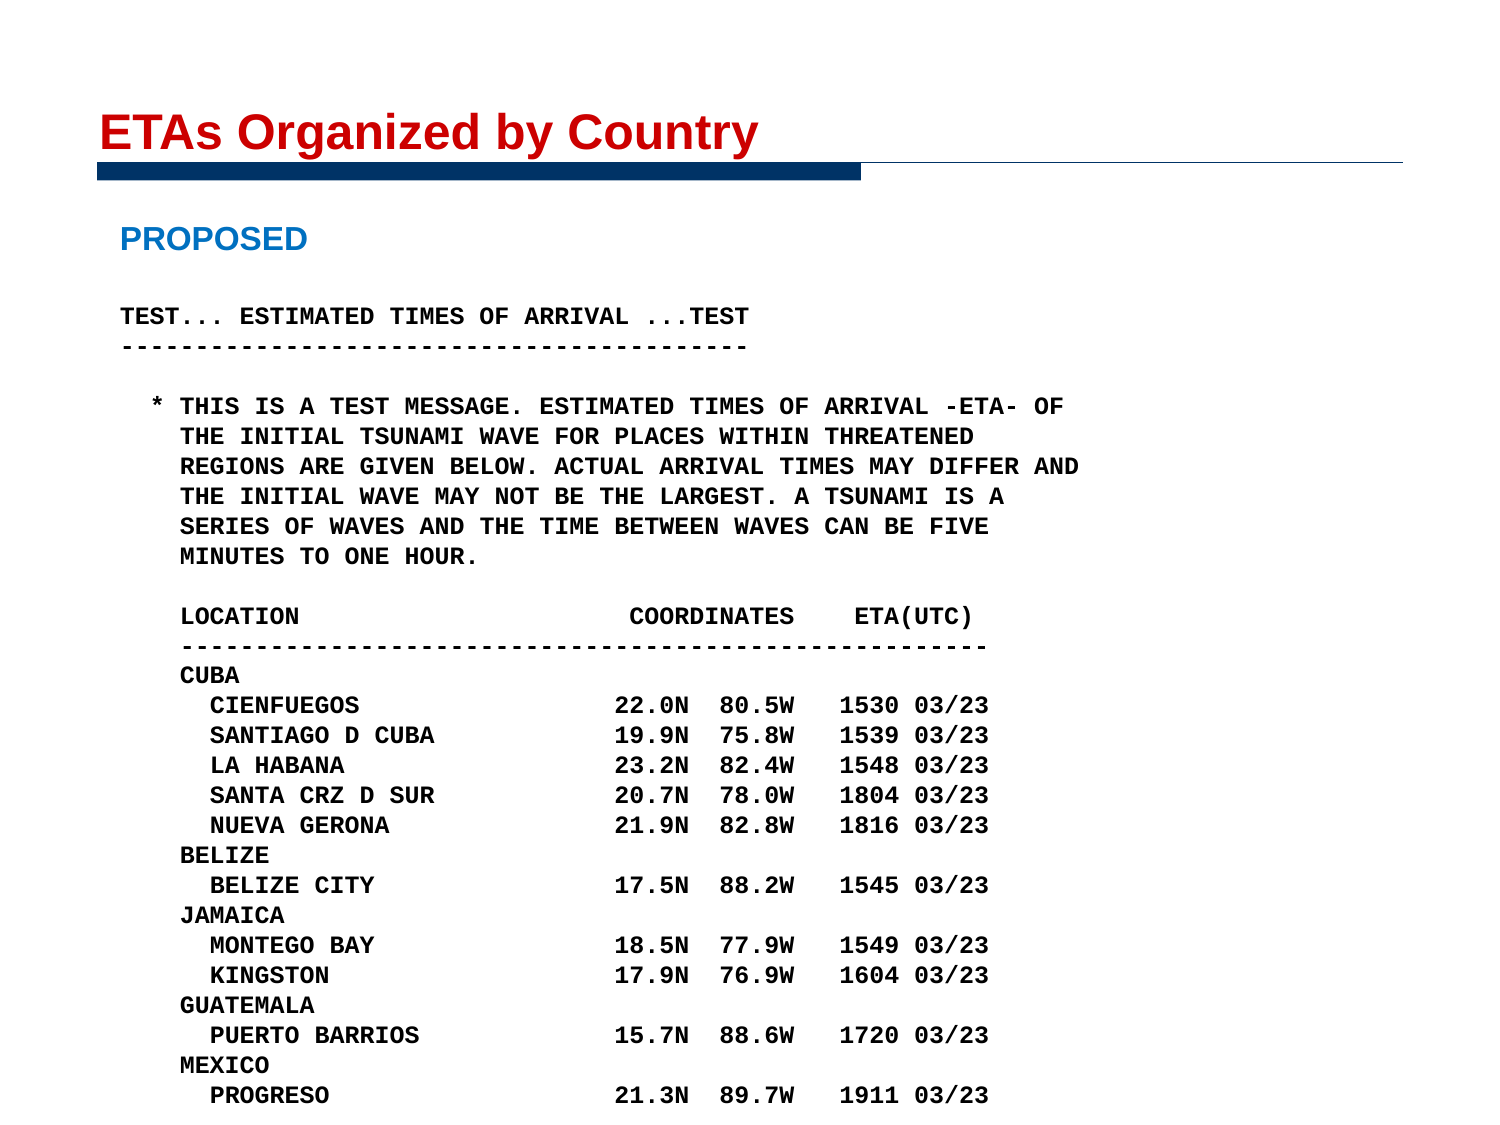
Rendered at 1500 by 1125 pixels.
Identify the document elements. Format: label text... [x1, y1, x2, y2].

title ETAs Organized by Country [84, 71, 1425, 168]
text_box PROPOSED TEST... ESTIMATED TIMES OF ARRIVAL ...TEST ------------------------------------------ * THIS IS A TEST MESSAGE. ESTIMATED TIMES OF ARRIVAL -ETA- OF THE INITIAL TSUNAMI WAVE FOR PLACES WITHIN THREATENED REGIONS ARE GIVEN BELOW. ACTUAL ARRIVAL TIMES MAY DIFFER AND THE INITIAL WAVE MAY NOT BE THE LARGEST. A TSUNAMI IS A SERIES OF WAVES AND THE TIME BETWEEN WAVES CAN BE FIVE MINUTES TO ONE HOUR. LOCATION COORDINATES ETA(UTC) ------------------------------------------------------ CUBA CIENFUEGOS 22.0N 80.5W 1530 03/23 SANTIAGO D CUBA 19.9N 75.8W 1539 03/23 LA HABANA 23.2N 82.4W 1548 03/23 SANTA CRZ D SUR 20.7N 78.0W 1804 03/23 NUEVA GERONA 21.9N 82.8W 1816 03/23 BELIZE BELIZE CITY 17.5N 88.2W 1545 03/23 JAMAICA MONTEGO BAY 18.5N 77.9W 1549 03/23 KINGSTON 17.9N 76.9W 1604 03/23 GUATEMALA PUERTO BARRIOS 15.7N 88.6W 1720 03/23 MEXICO PROGRESO 21.3N 89.7W 1911 03/23 [104, 210, 1409, 1116]
